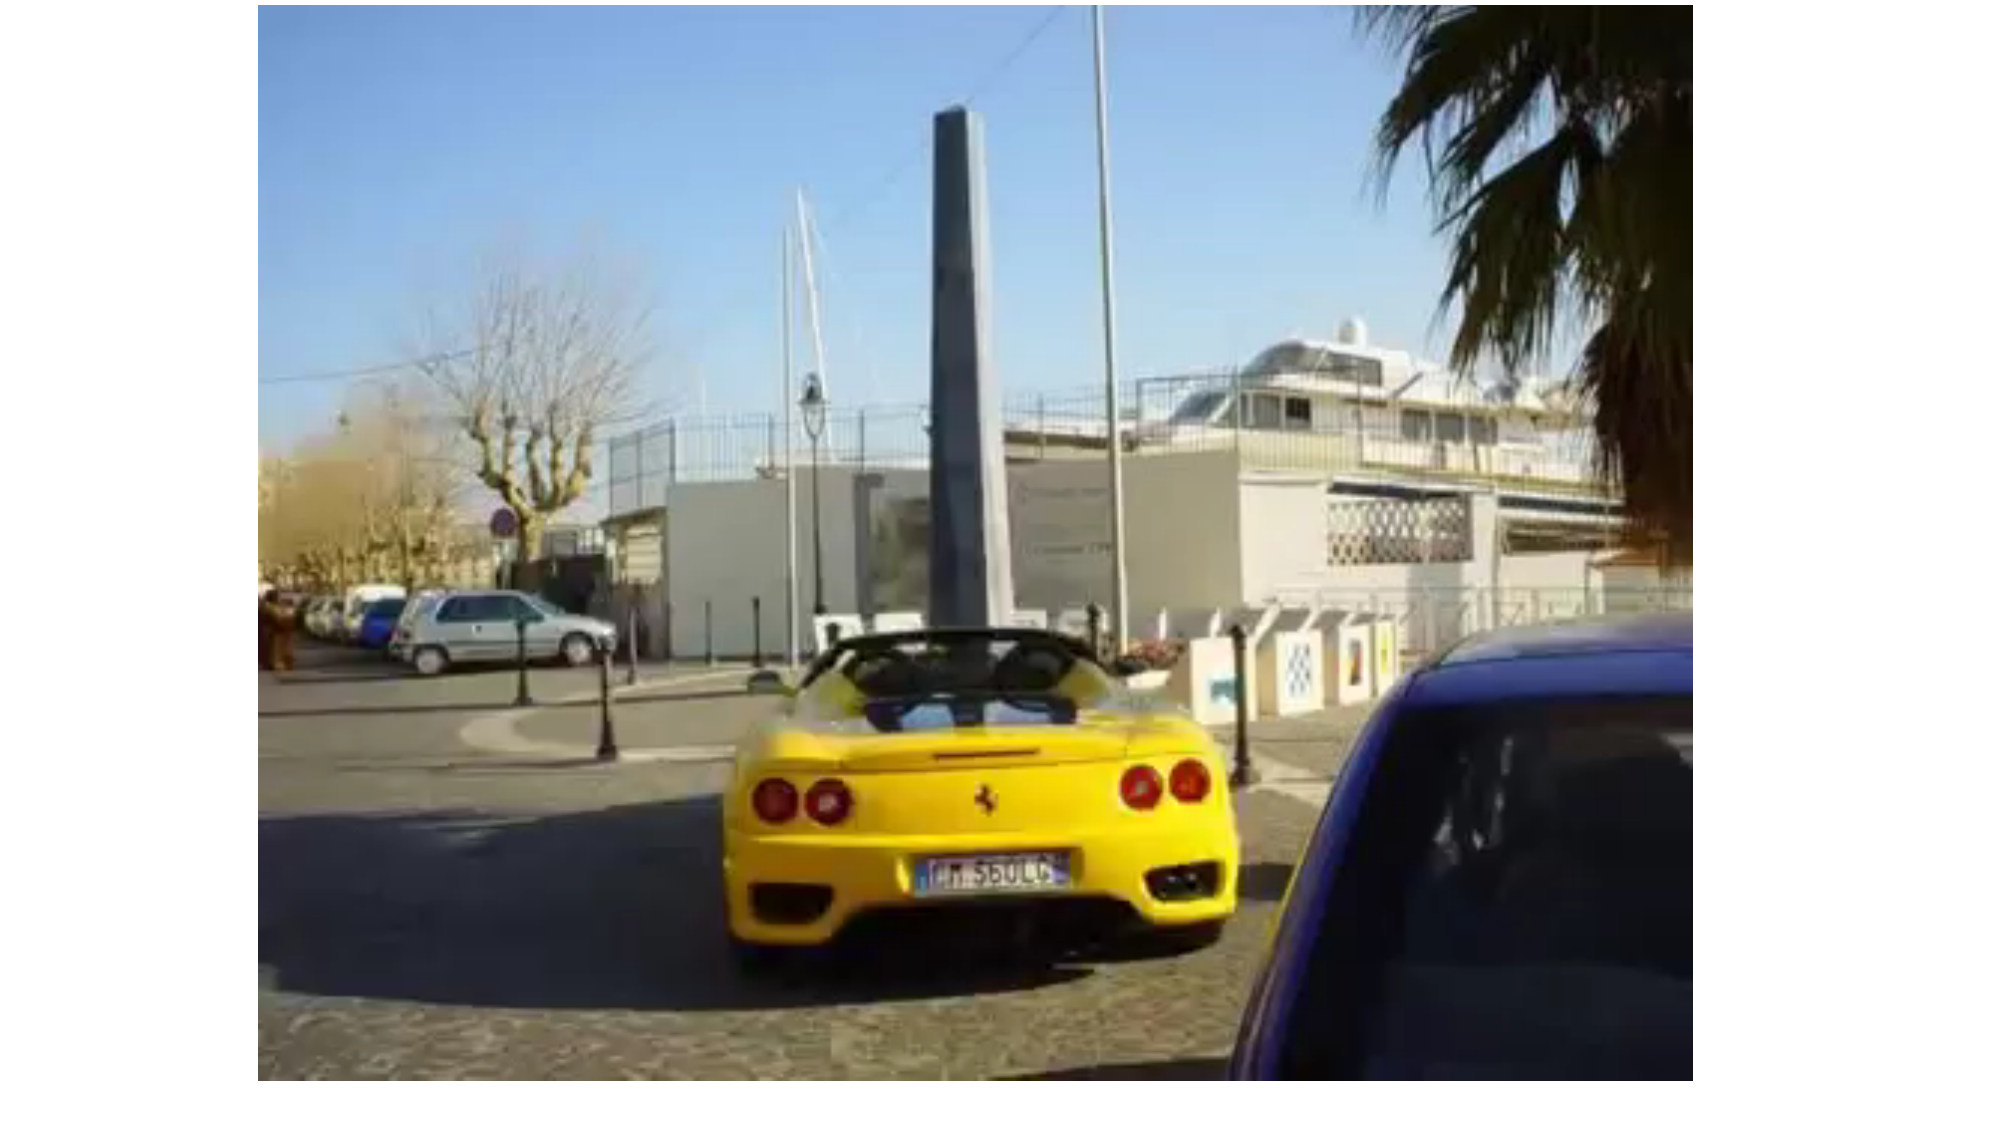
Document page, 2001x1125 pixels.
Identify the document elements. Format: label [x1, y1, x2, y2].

list [257, 4, 1694, 1082]
